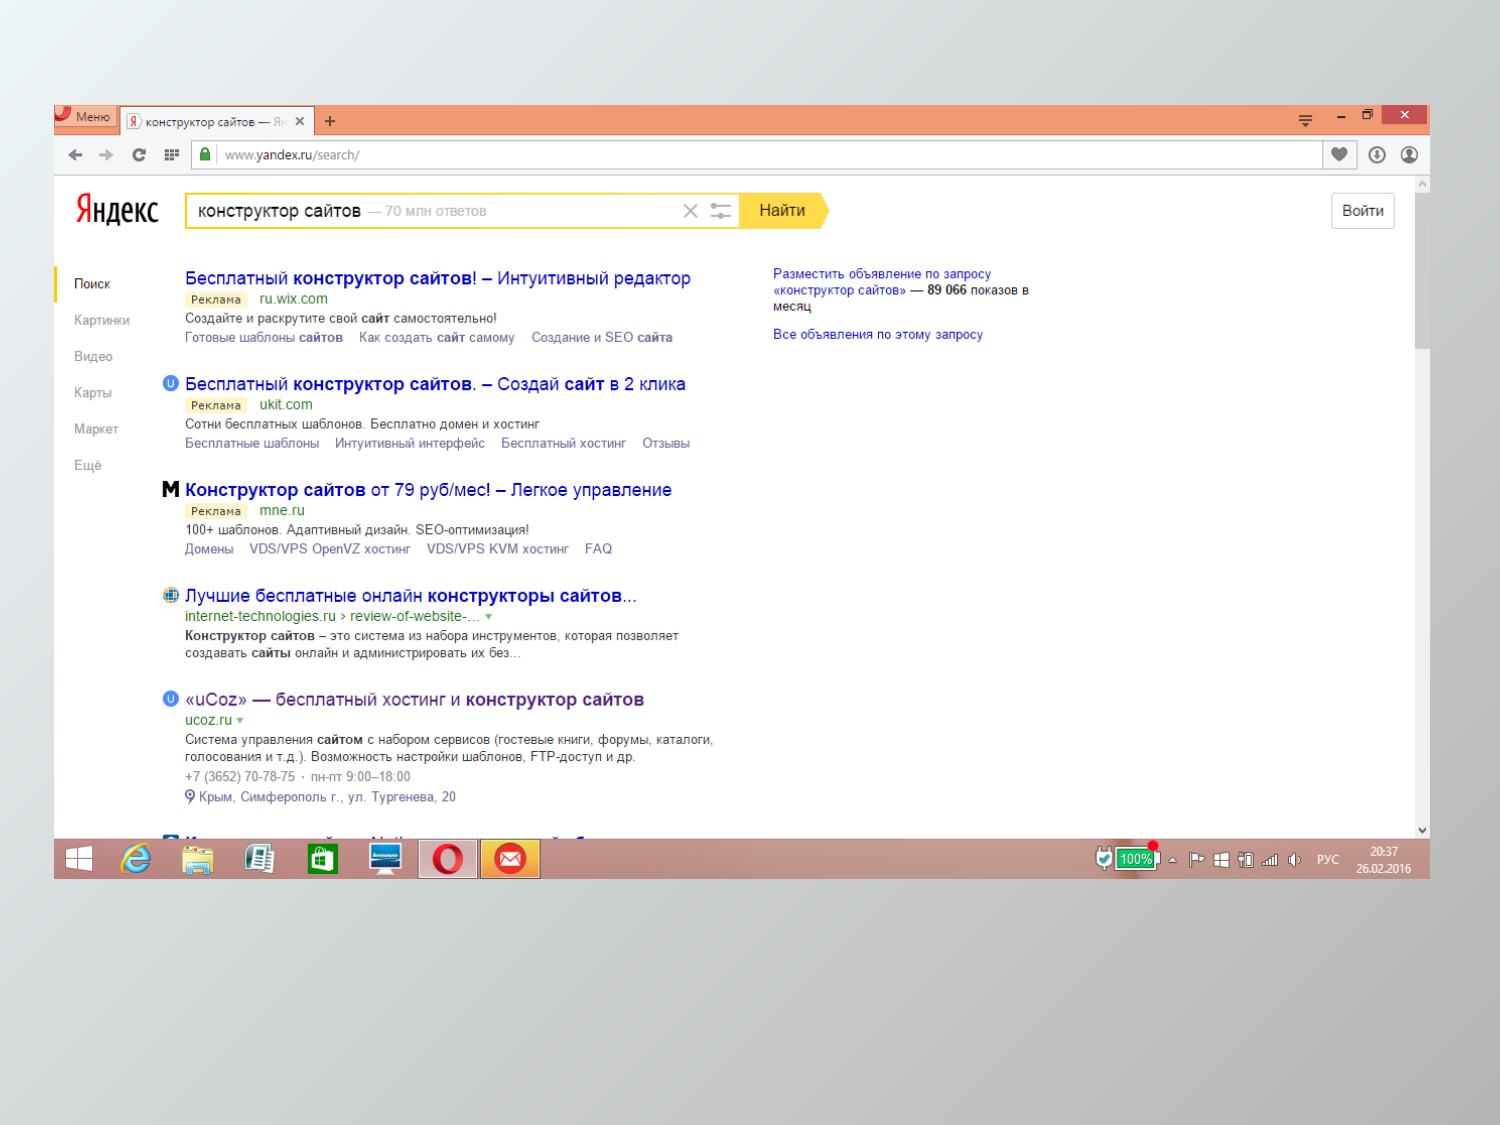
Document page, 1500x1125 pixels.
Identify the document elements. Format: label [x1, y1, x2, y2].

list [53, 105, 1430, 880]
